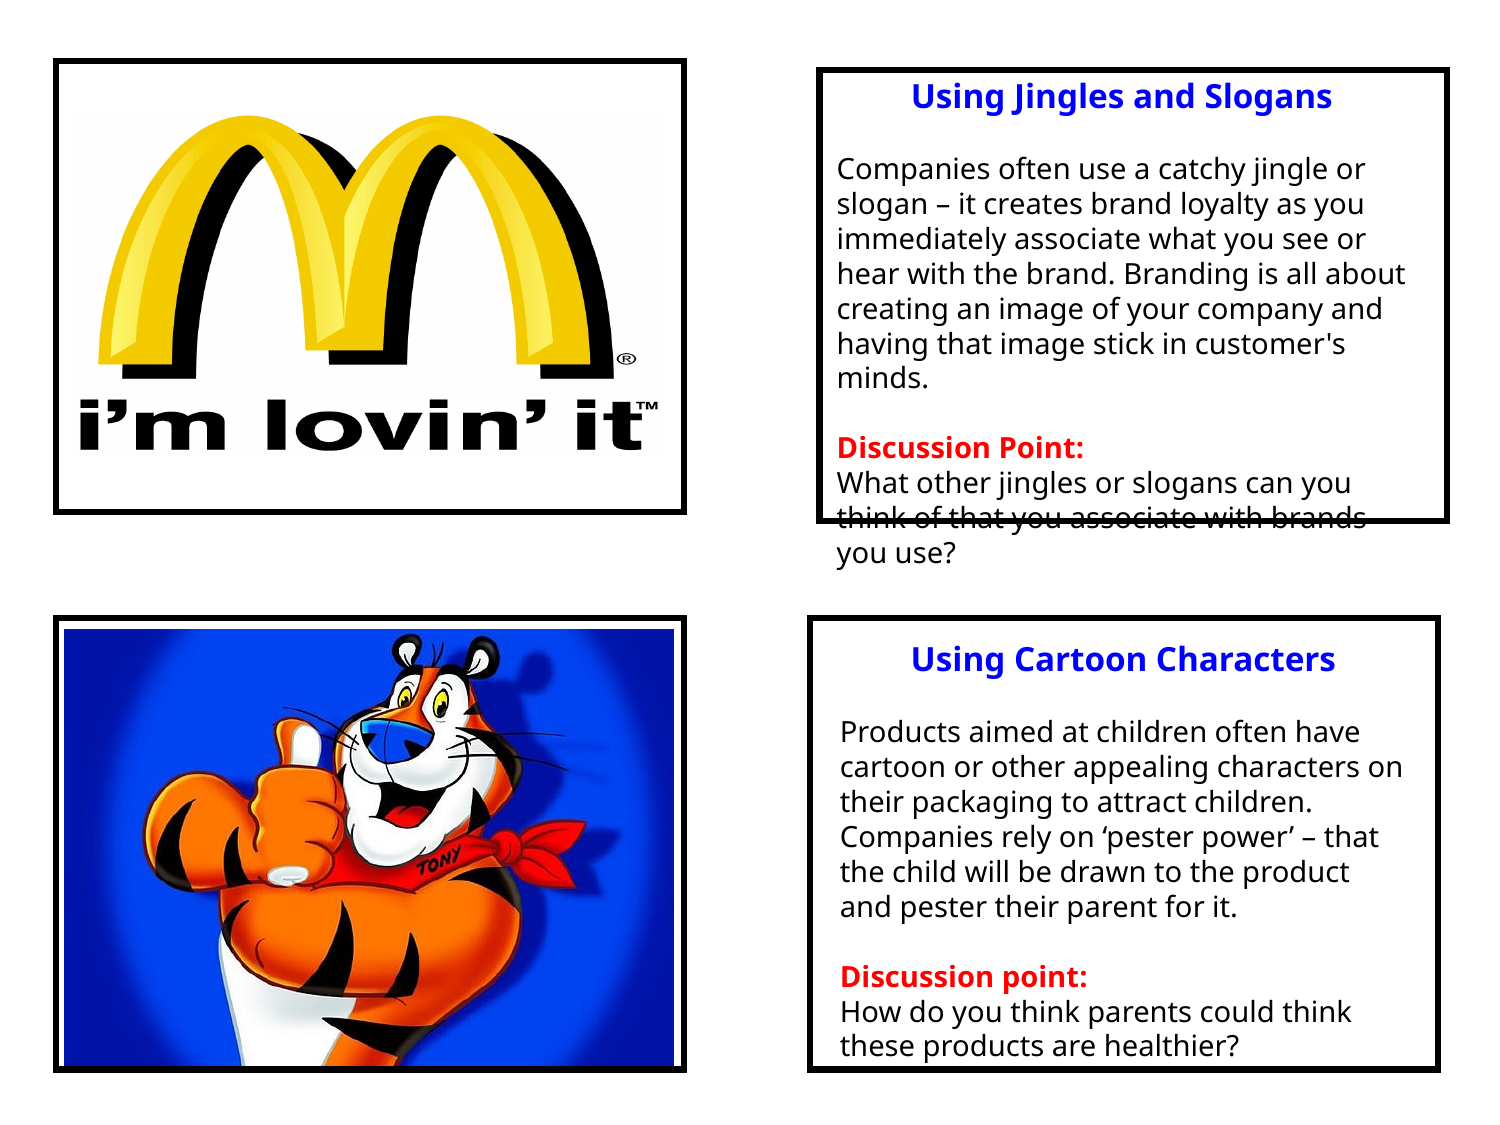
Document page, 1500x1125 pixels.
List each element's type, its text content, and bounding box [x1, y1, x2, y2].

picture [73, 110, 665, 456]
text_box [1423, 69, 1448, 521]
text_box Using Jingles and Slogans Companies often use a catchy jingle or slogan – it creates brand loyalty as you immediately associate what you see or hear with the brand. Branding is all about creating an image of your company and having that image stick in customer's minds. Discussion Point: What other jingles or slogans can you think of that you associate with brands you use? [821, 67, 1423, 577]
text_box Using Cartoon Characters Products aimed at children often have cartoon or other appealing characters on their packaging to attract children. Companies rely on ‘pester power’ – that the child will be drawn to the product and pester their parent for it. Discussion point: How do you think parents could think these products are healthier? [824, 630, 1423, 1071]
text_box [810, 618, 1439, 1070]
text_box [55, 60, 684, 512]
picture [64, 629, 674, 1066]
text_box [55, 618, 684, 1070]
